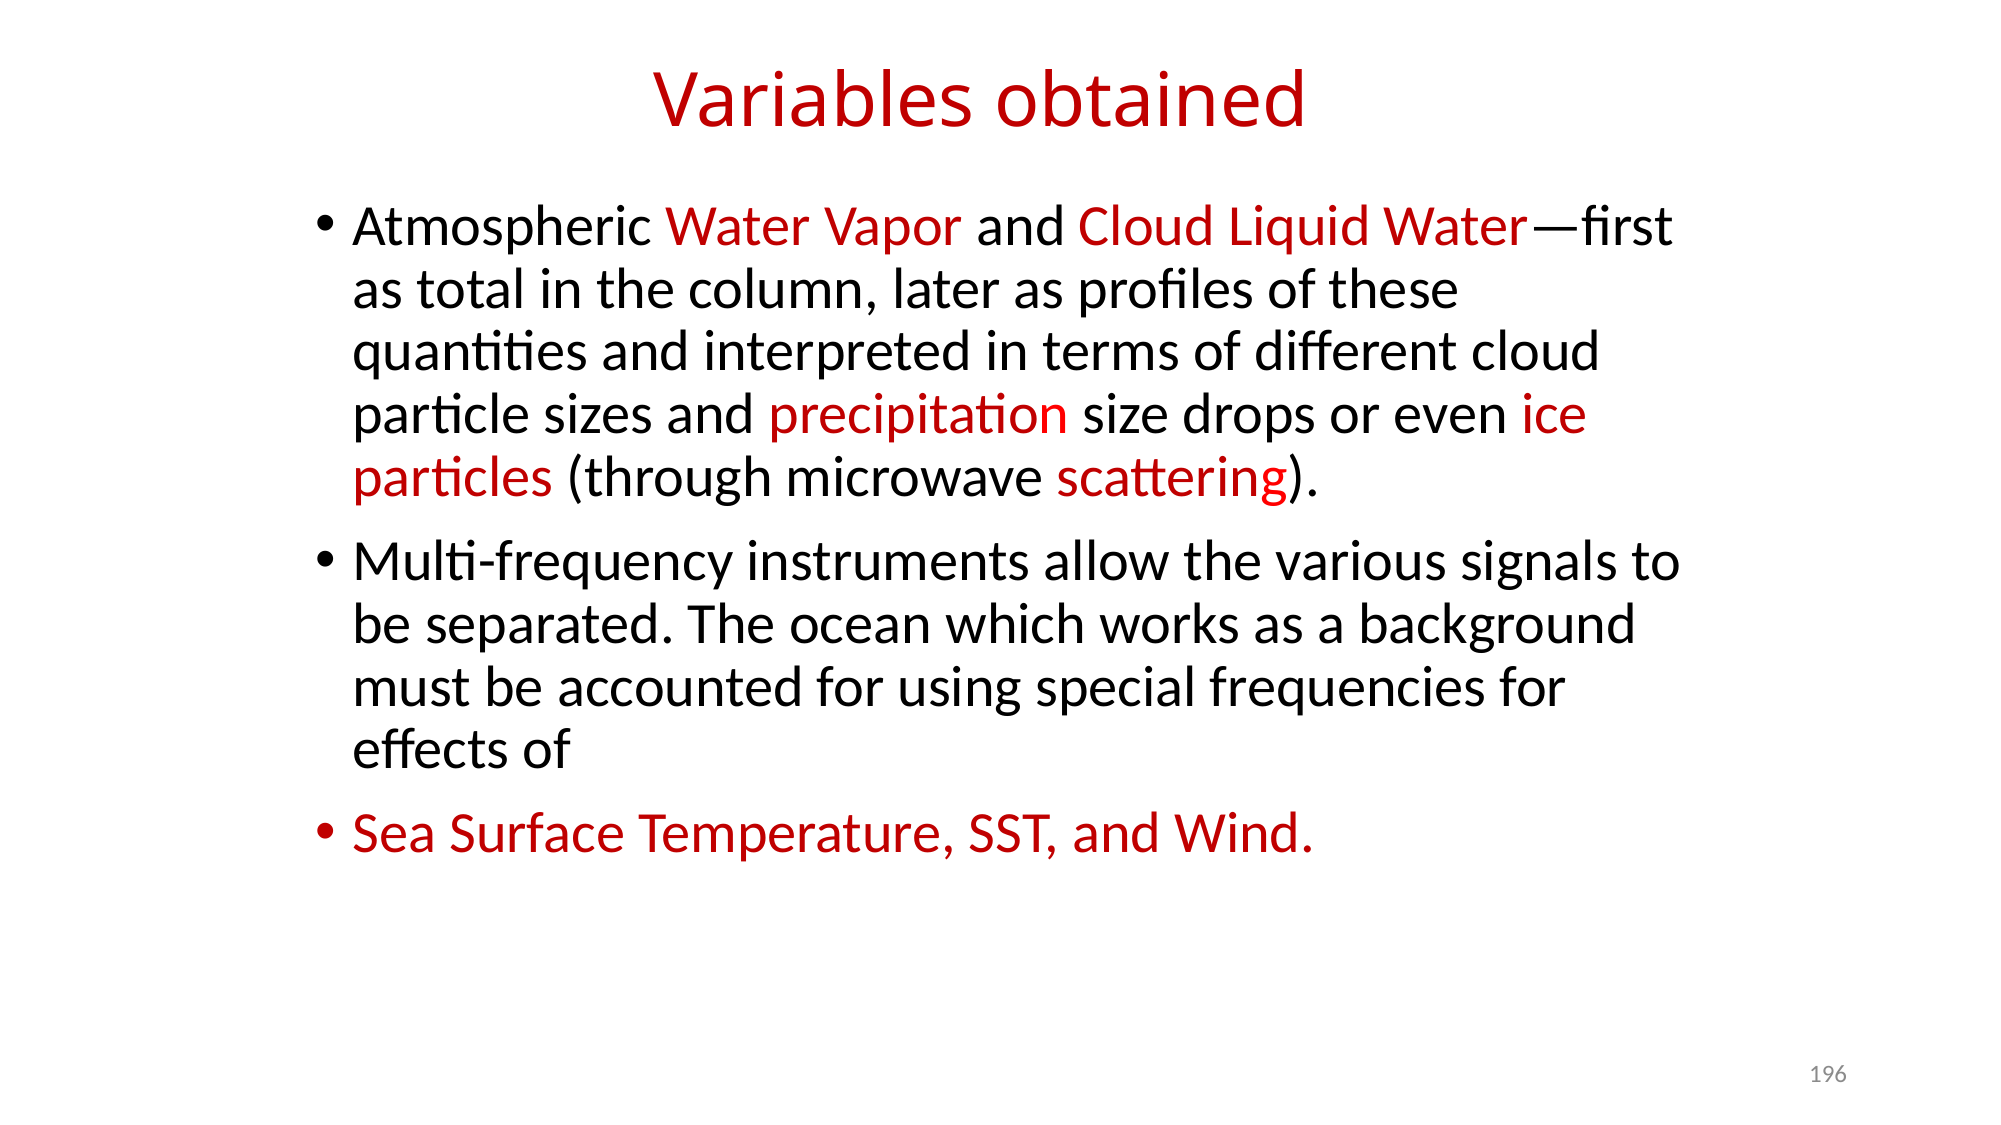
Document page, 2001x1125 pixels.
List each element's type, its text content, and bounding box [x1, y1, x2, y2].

slide_number 196 [1412, 1042, 1863, 1103]
list Atmospheric Water Vapor and Cloud Liquid Water—first as total in the column, later as profiles of these quantities and interpreted in terms of different cloud particle sizes and precipitation size drops or even ice particles (through microwave scattering). Multi-frequency instruments allow the various signals to be separated. The ocean which works as a background must be accounted for using special frequencies for effects of Sea Surface Temperature, SST, and Wind. [300, 187, 1713, 1063]
title Variables obtained [324, 37, 1638, 168]
